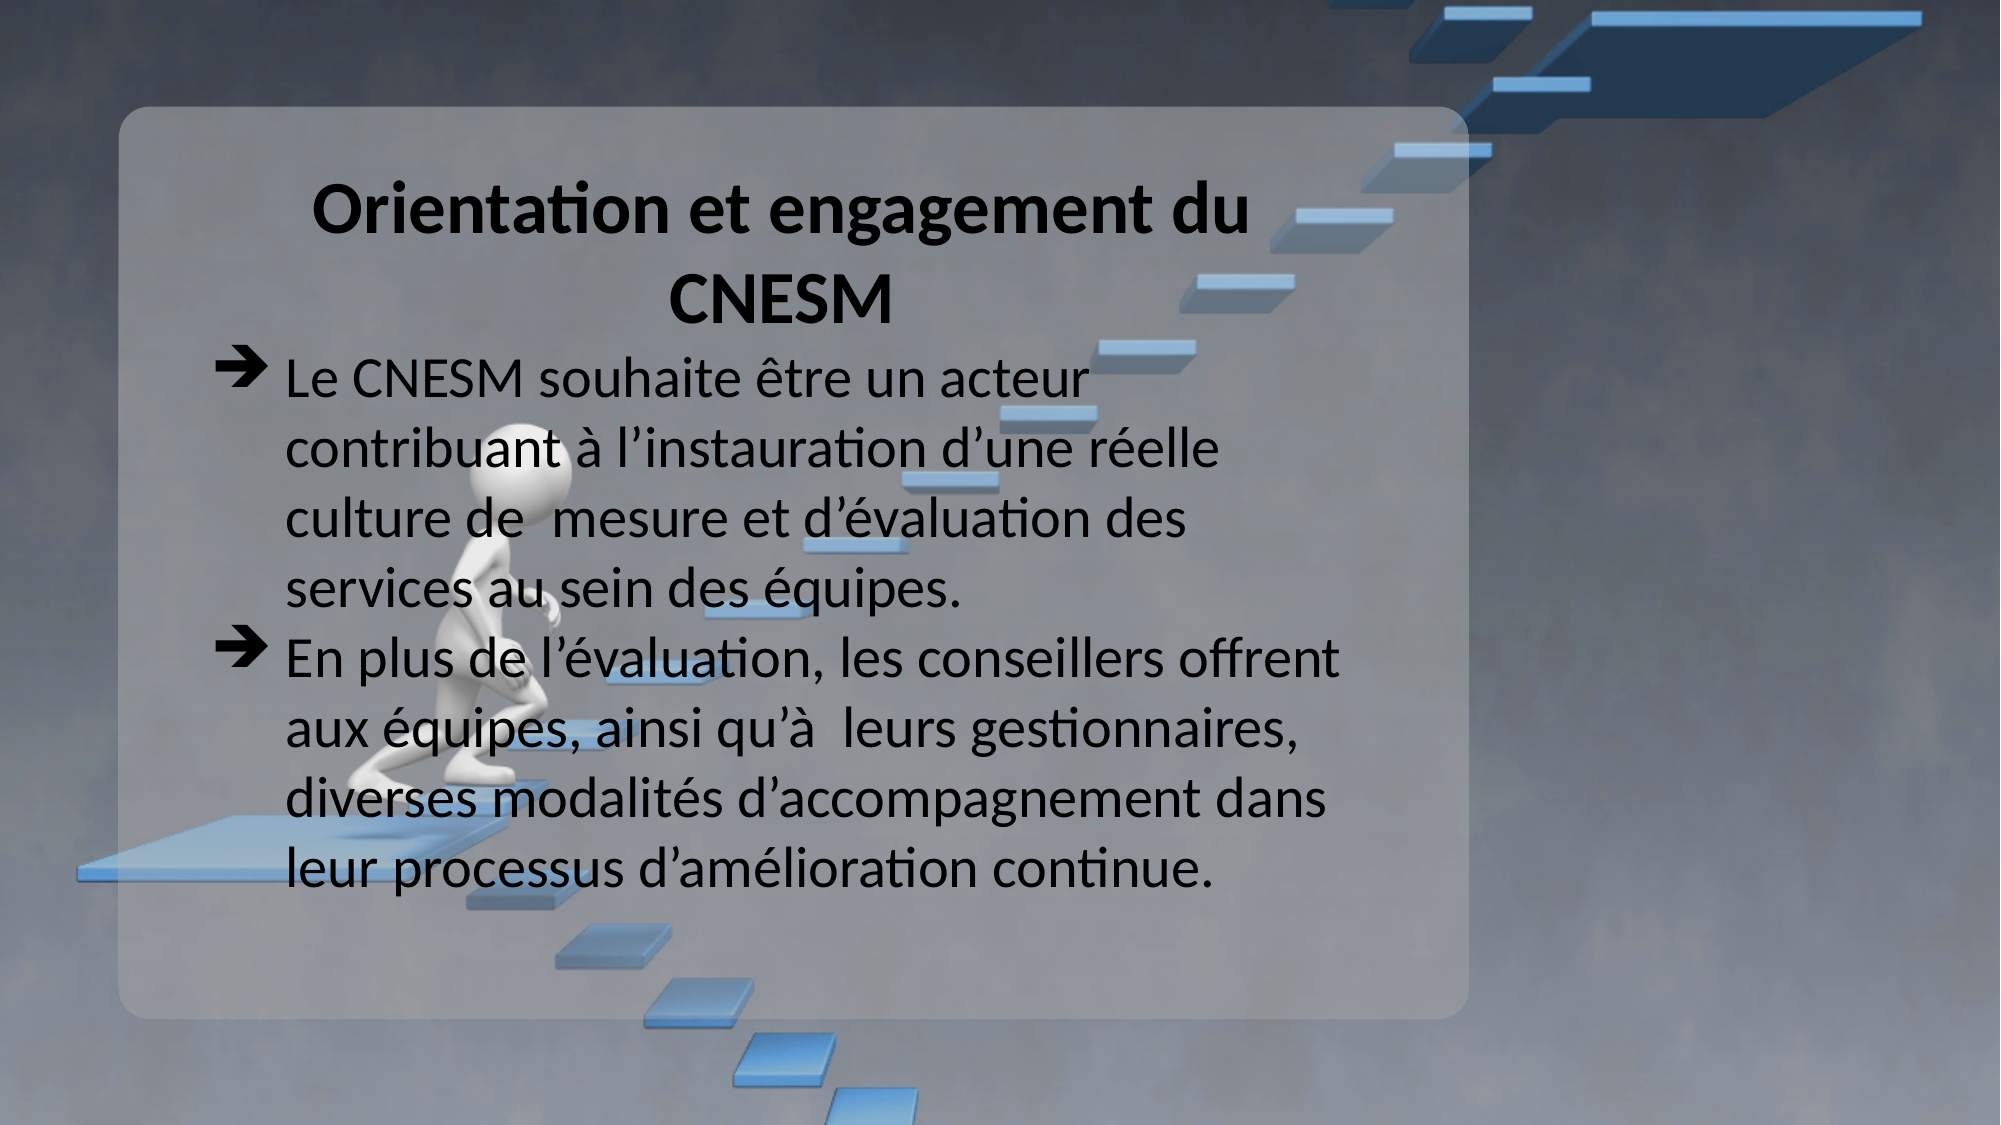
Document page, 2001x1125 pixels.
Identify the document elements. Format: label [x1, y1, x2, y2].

text_box [118, 106, 1469, 1019]
text_box [0, 0, 2000, 1125]
